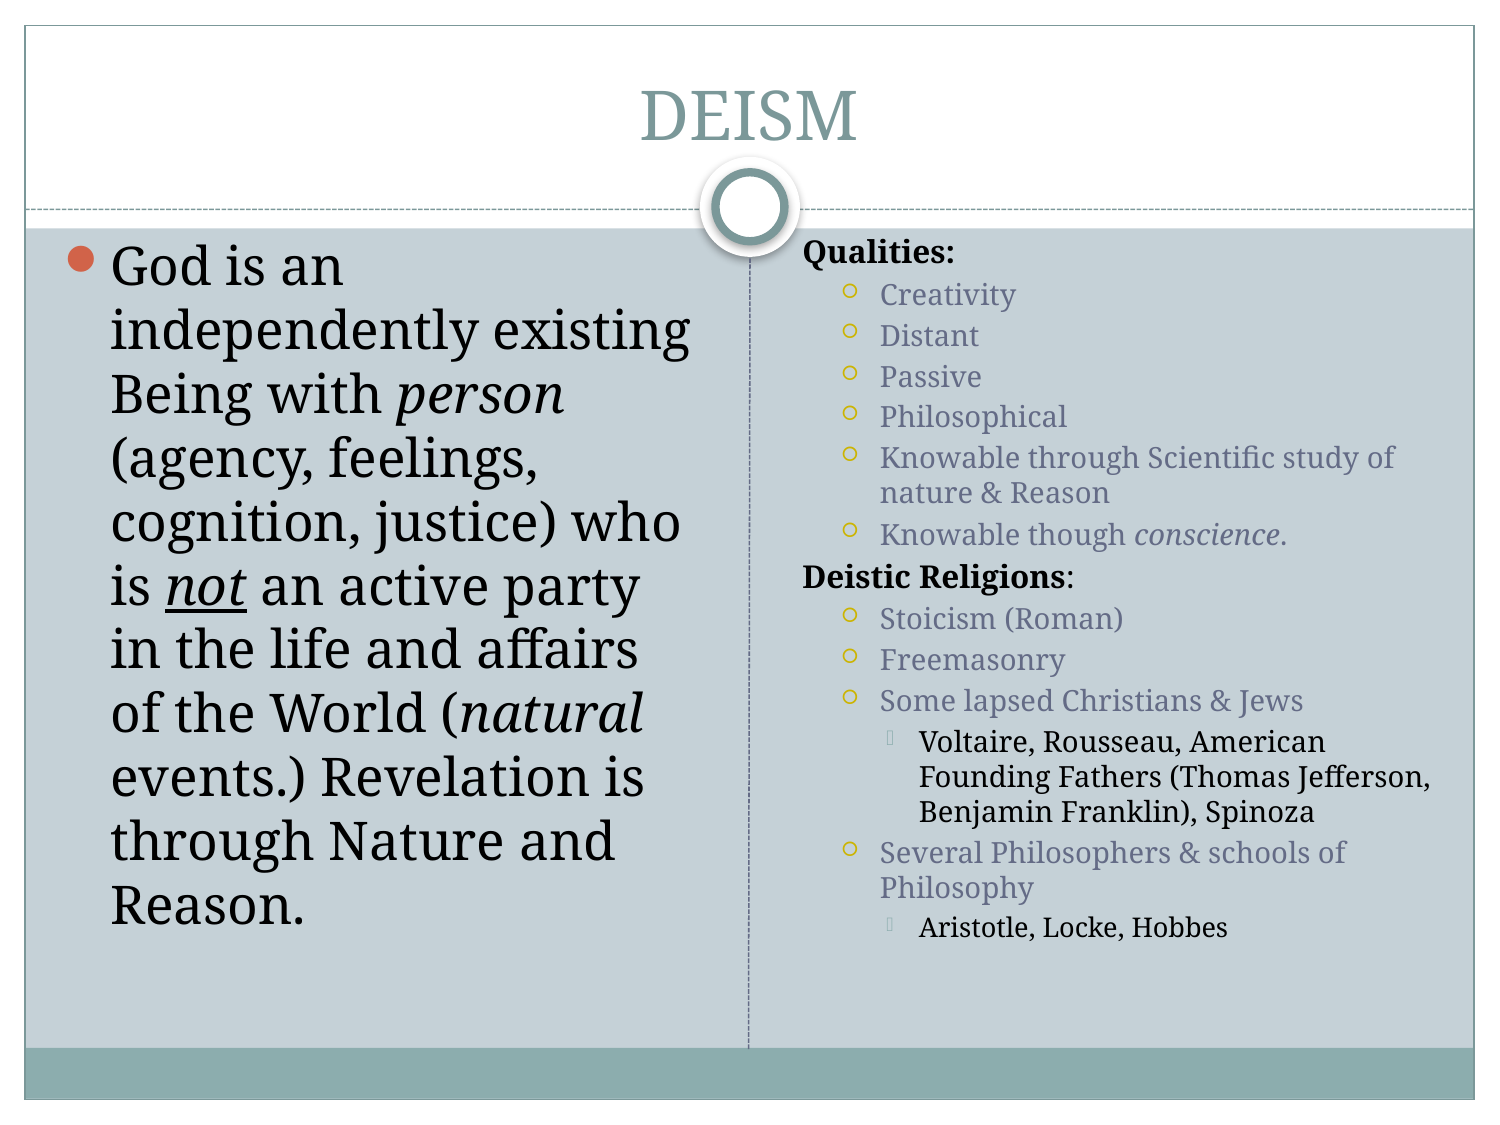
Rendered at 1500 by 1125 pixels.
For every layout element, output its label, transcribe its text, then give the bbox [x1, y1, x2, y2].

title DEISM [49, 37, 1450, 162]
list God is an independently existing Being with person (agency, feelings, cognition, justice) who is not an active party in the life and affairs of the World (natural events.) Revelation is through Nature and Reason. [49, 224, 712, 993]
list Qualities: Creativity Distant Passive Philosophical Knowable through Scientific study of nature & Reason Knowable though conscience. Deistic Religions: Stoicism (Roman) Freemasonry Some lapsed Christians & Jews Voltaire, Rousseau, American Founding Fathers (Thomas Jefferson, Benjamin Franklin), Spinoza Several Philosophers & schools of Philosophy Aristotle, Locke, Hobbes [787, 224, 1450, 993]
